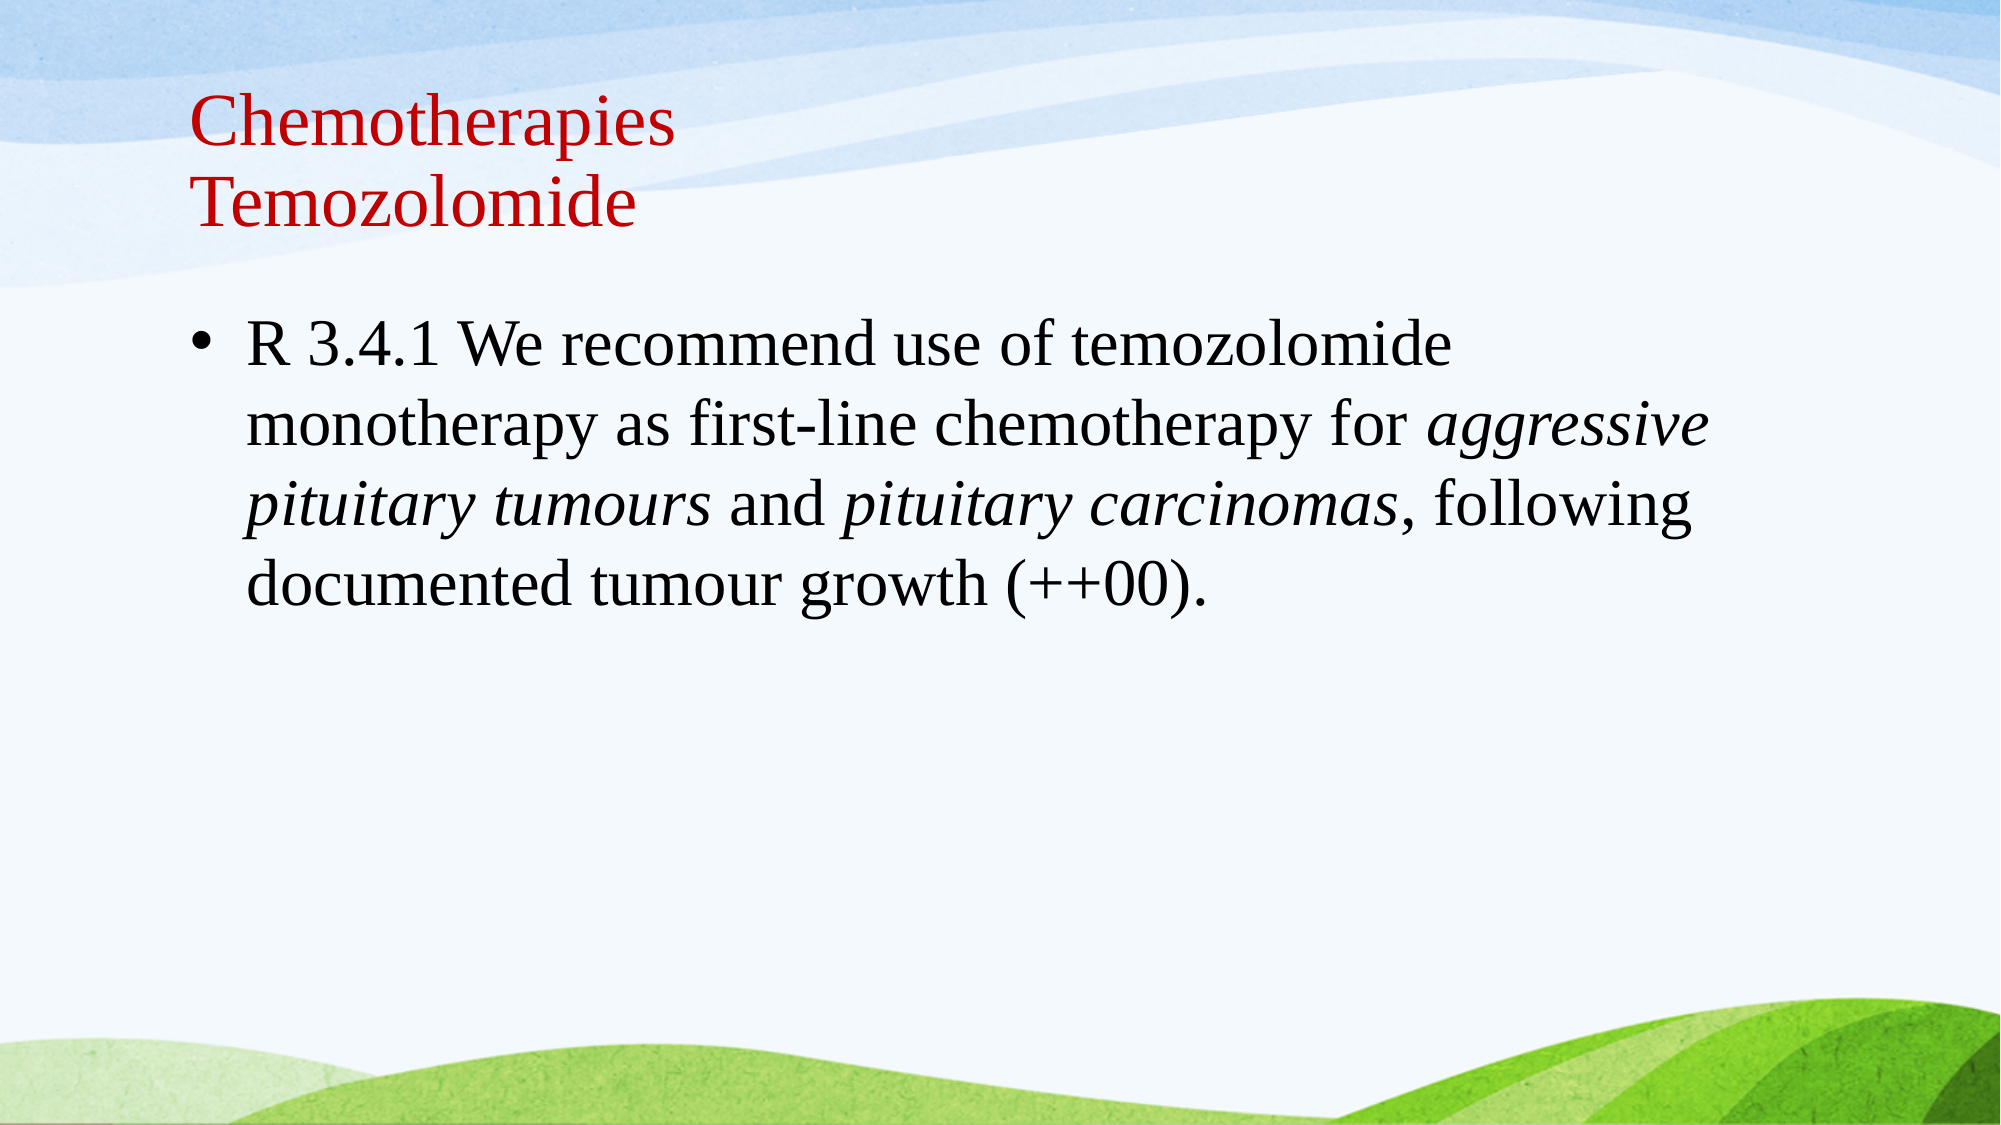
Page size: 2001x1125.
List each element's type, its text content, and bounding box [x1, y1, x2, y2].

title Chemotherapies Temozolomide [174, 50, 1825, 250]
list R 3.4.1 We recommend use of temozolomide monotherapy as first-line chemotherapy for aggressive pituitary tumours and pituitary carcinomas, following documented tumour growth (++00). [174, 291, 1825, 986]
picture [0, 0, 2001, 1125]
